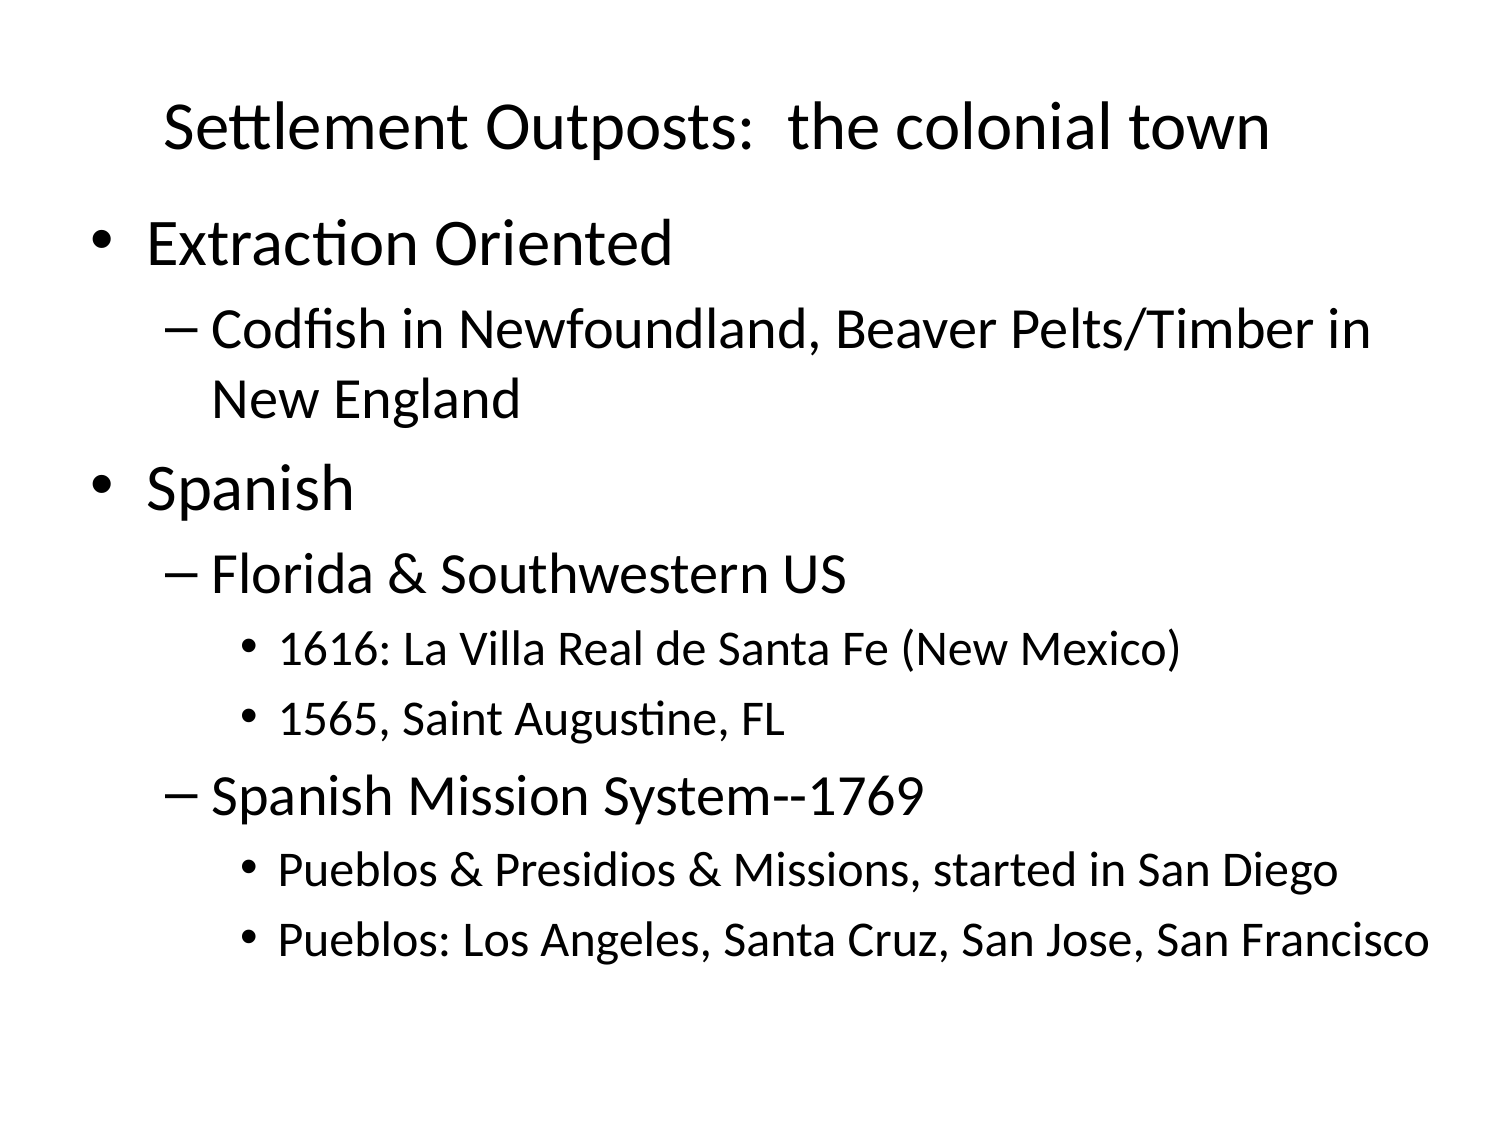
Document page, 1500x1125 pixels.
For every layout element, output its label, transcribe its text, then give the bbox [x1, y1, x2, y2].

list Extraction Oriented Codfish in Newfoundland, Beaver Pelts/Timber in New England Spanish Florida & Southwestern US 1616: La Villa Real de Santa Fe (New Mexico) 1565, Saint Augustine, FL Spanish Mission System--1769 Pueblos & Presidios & Missions, started in San Diego Pueblos: Los Angeles, Santa Cruz, San Jose, San Francisco [75, 191, 1450, 1112]
title Settlement Outposts: the colonial town [75, 52, 1362, 191]
